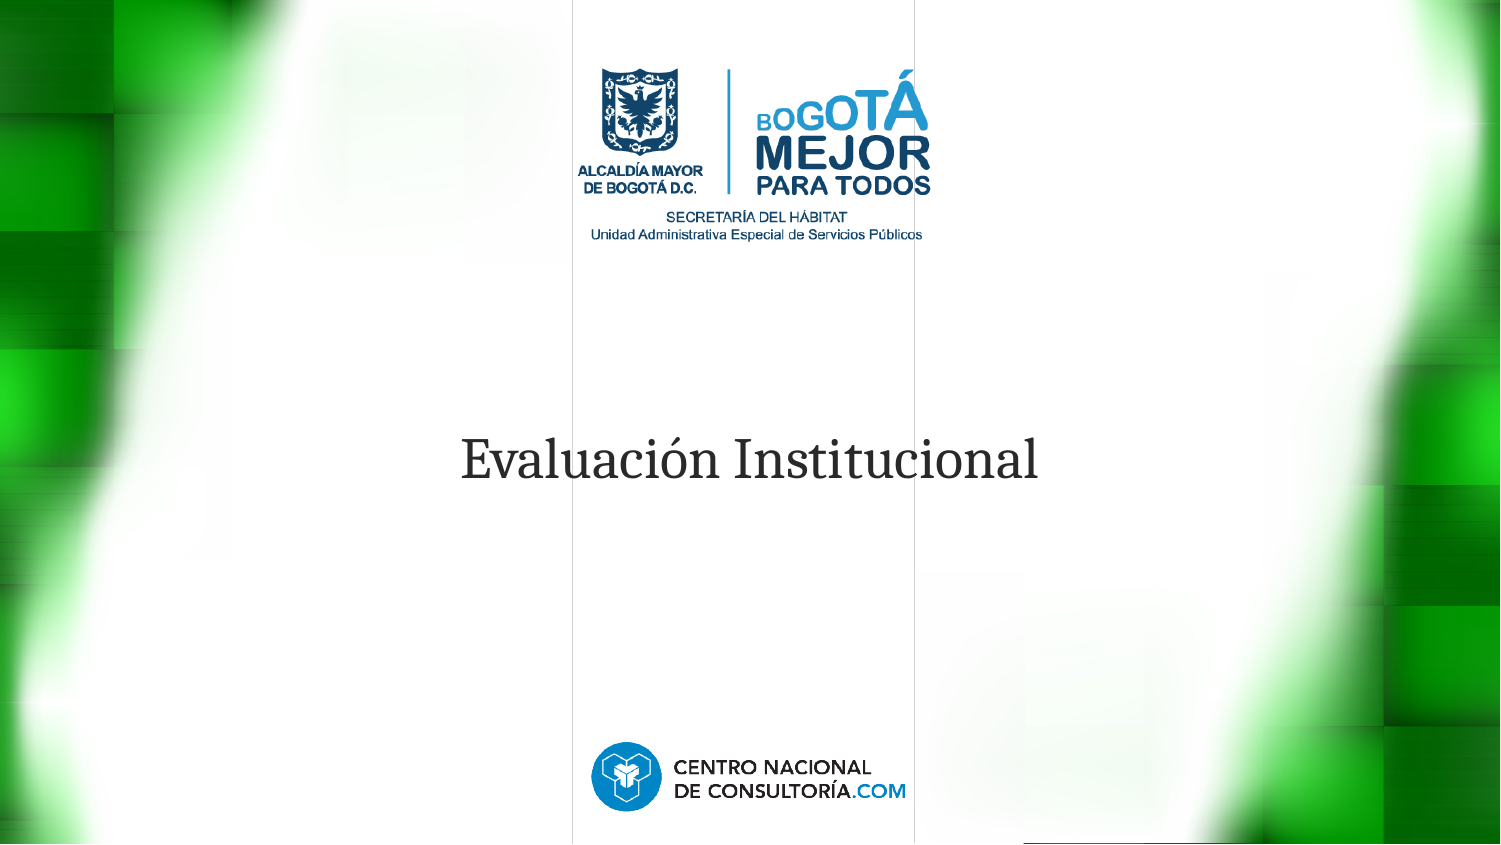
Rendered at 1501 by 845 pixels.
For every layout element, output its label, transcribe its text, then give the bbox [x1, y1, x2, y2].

title Evaluación Institucional [217, 334, 1283, 577]
picture [0, 0, 1501, 844]
